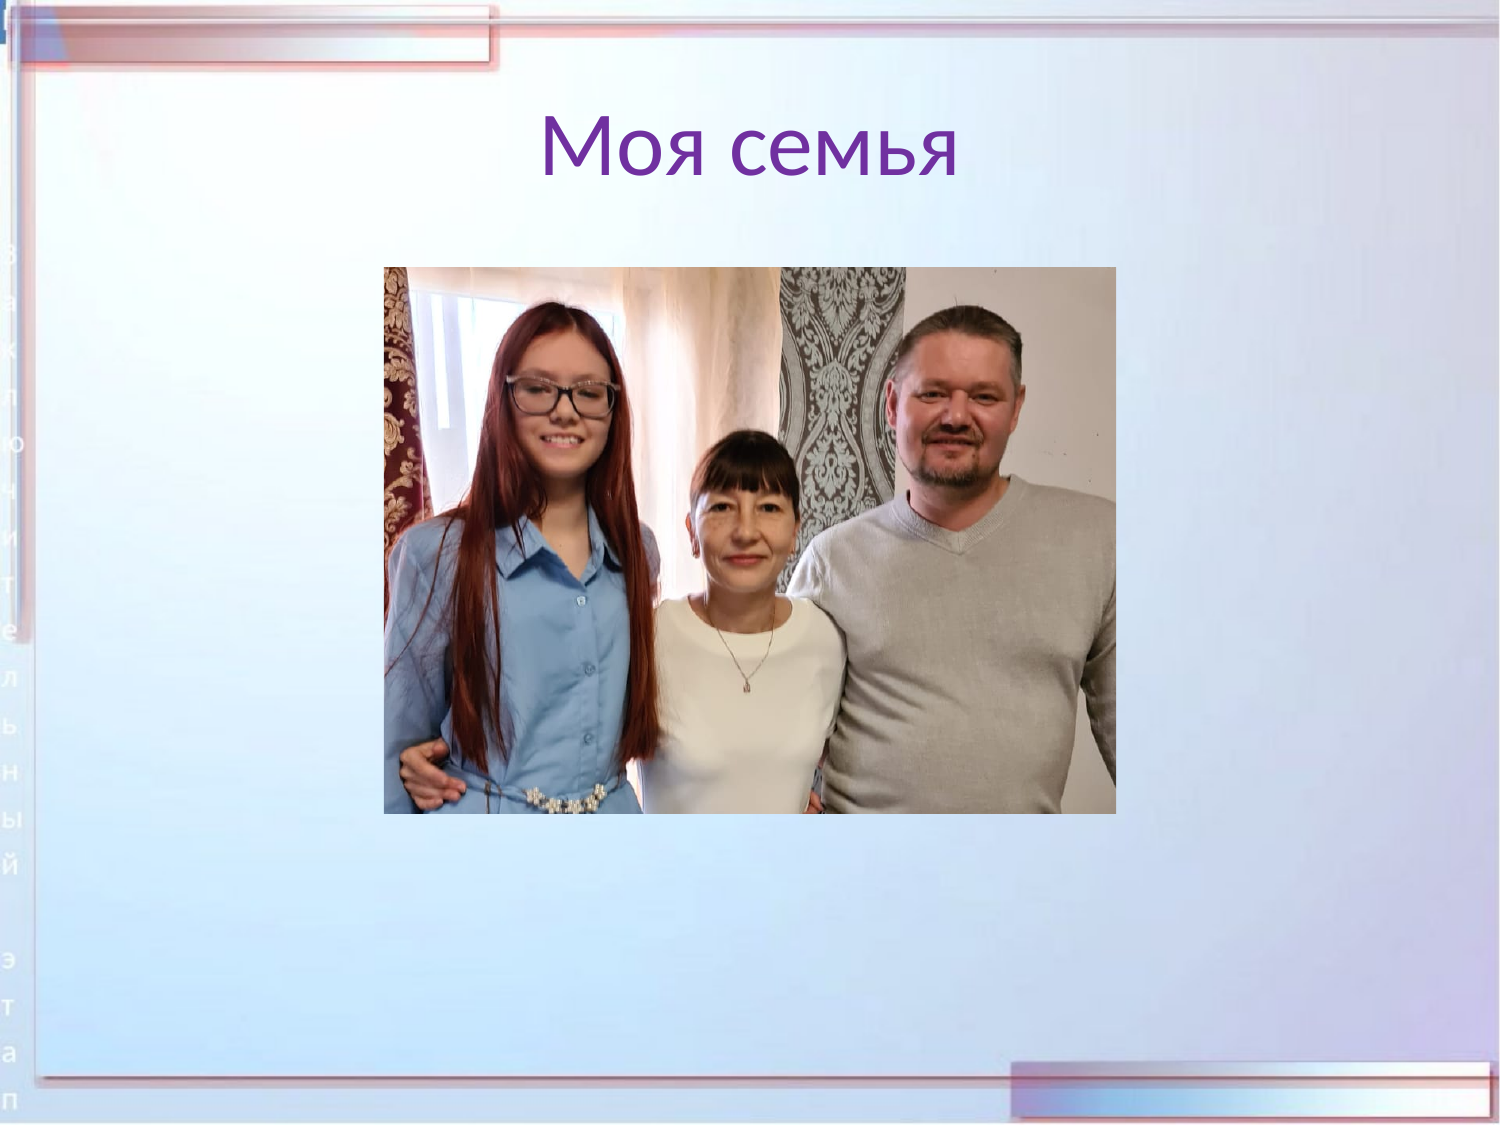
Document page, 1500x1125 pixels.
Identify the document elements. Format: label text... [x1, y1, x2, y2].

title Моя семья [75, 45, 1425, 233]
picture [0, 0, 1500, 1125]
